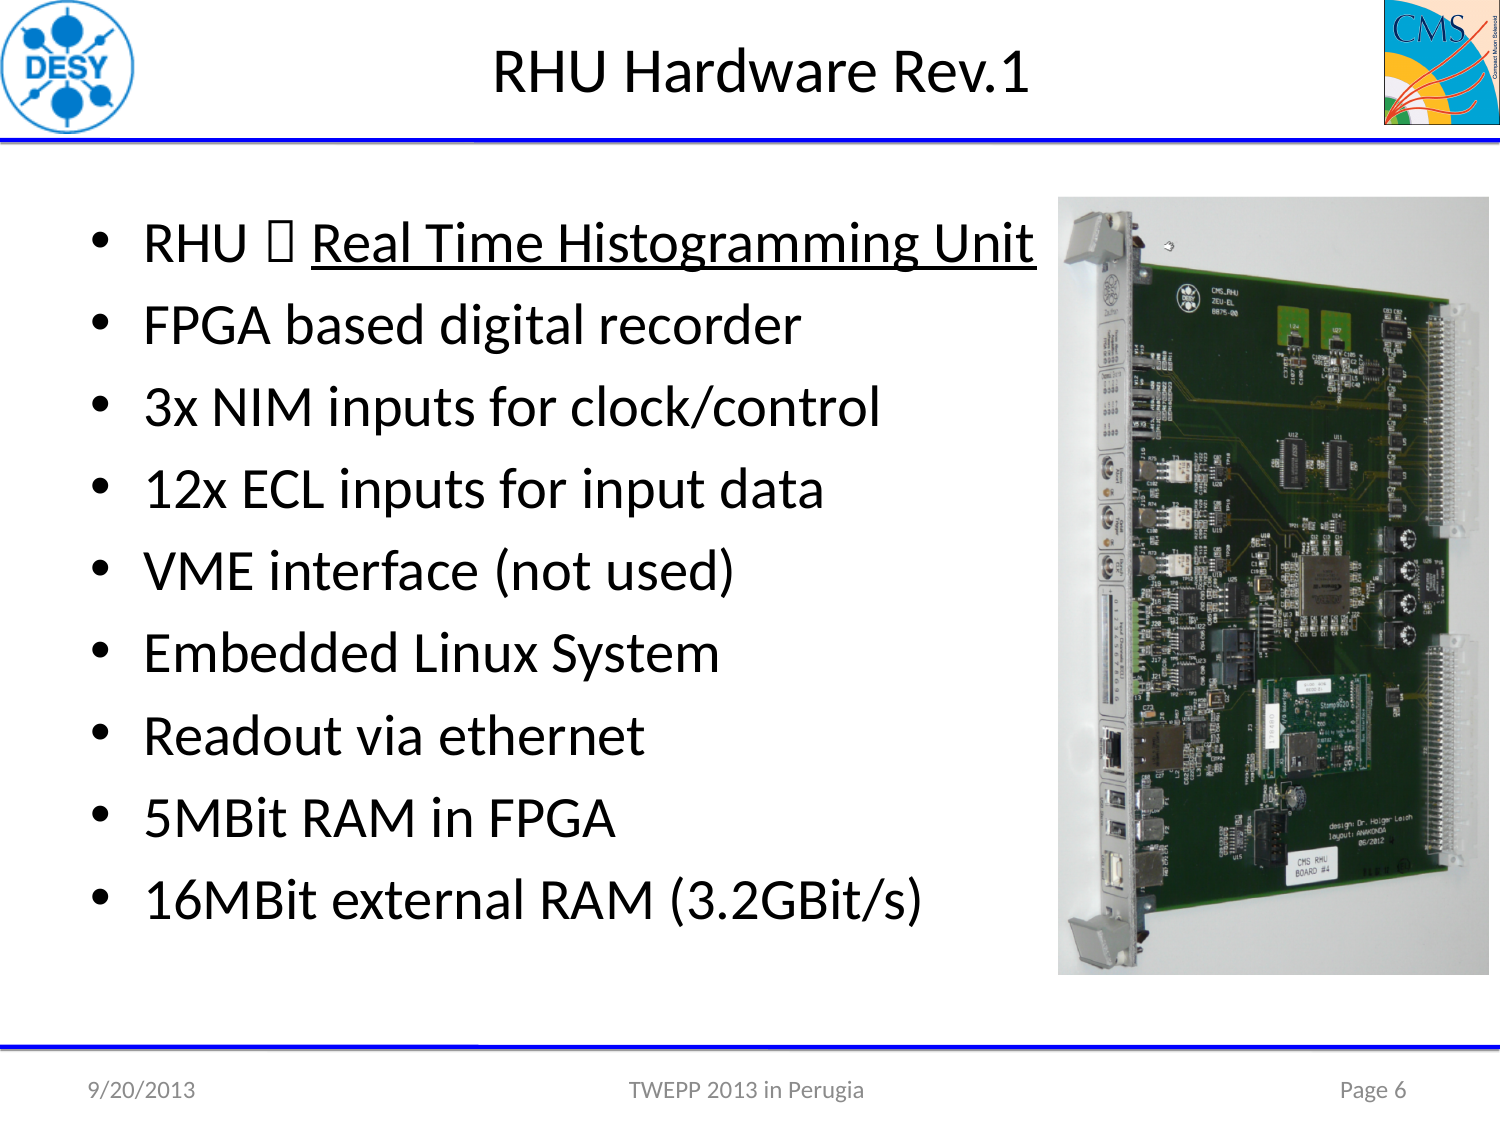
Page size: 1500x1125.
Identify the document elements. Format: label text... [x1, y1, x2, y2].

picture [0, 0, 136, 134]
title RHU Hardware Rev.1 [147, 21, 1376, 114]
picture [883, 198, 1500, 975]
list RHU  Real Time Histogramming Unit FPGA based digital recorder 3x NIM inputs for clock/control 12x ECL inputs for input data VME interface (not used) Embedded Linux System Readout via ethernet 5MBit RAM in FPGA 16MBit external RAM (3.2GBit/s) [75, 196, 1058, 1005]
picture [1384, 0, 1500, 125]
picture [1421, 17, 1433, 40]
picture [1394, 17, 1402, 41]
